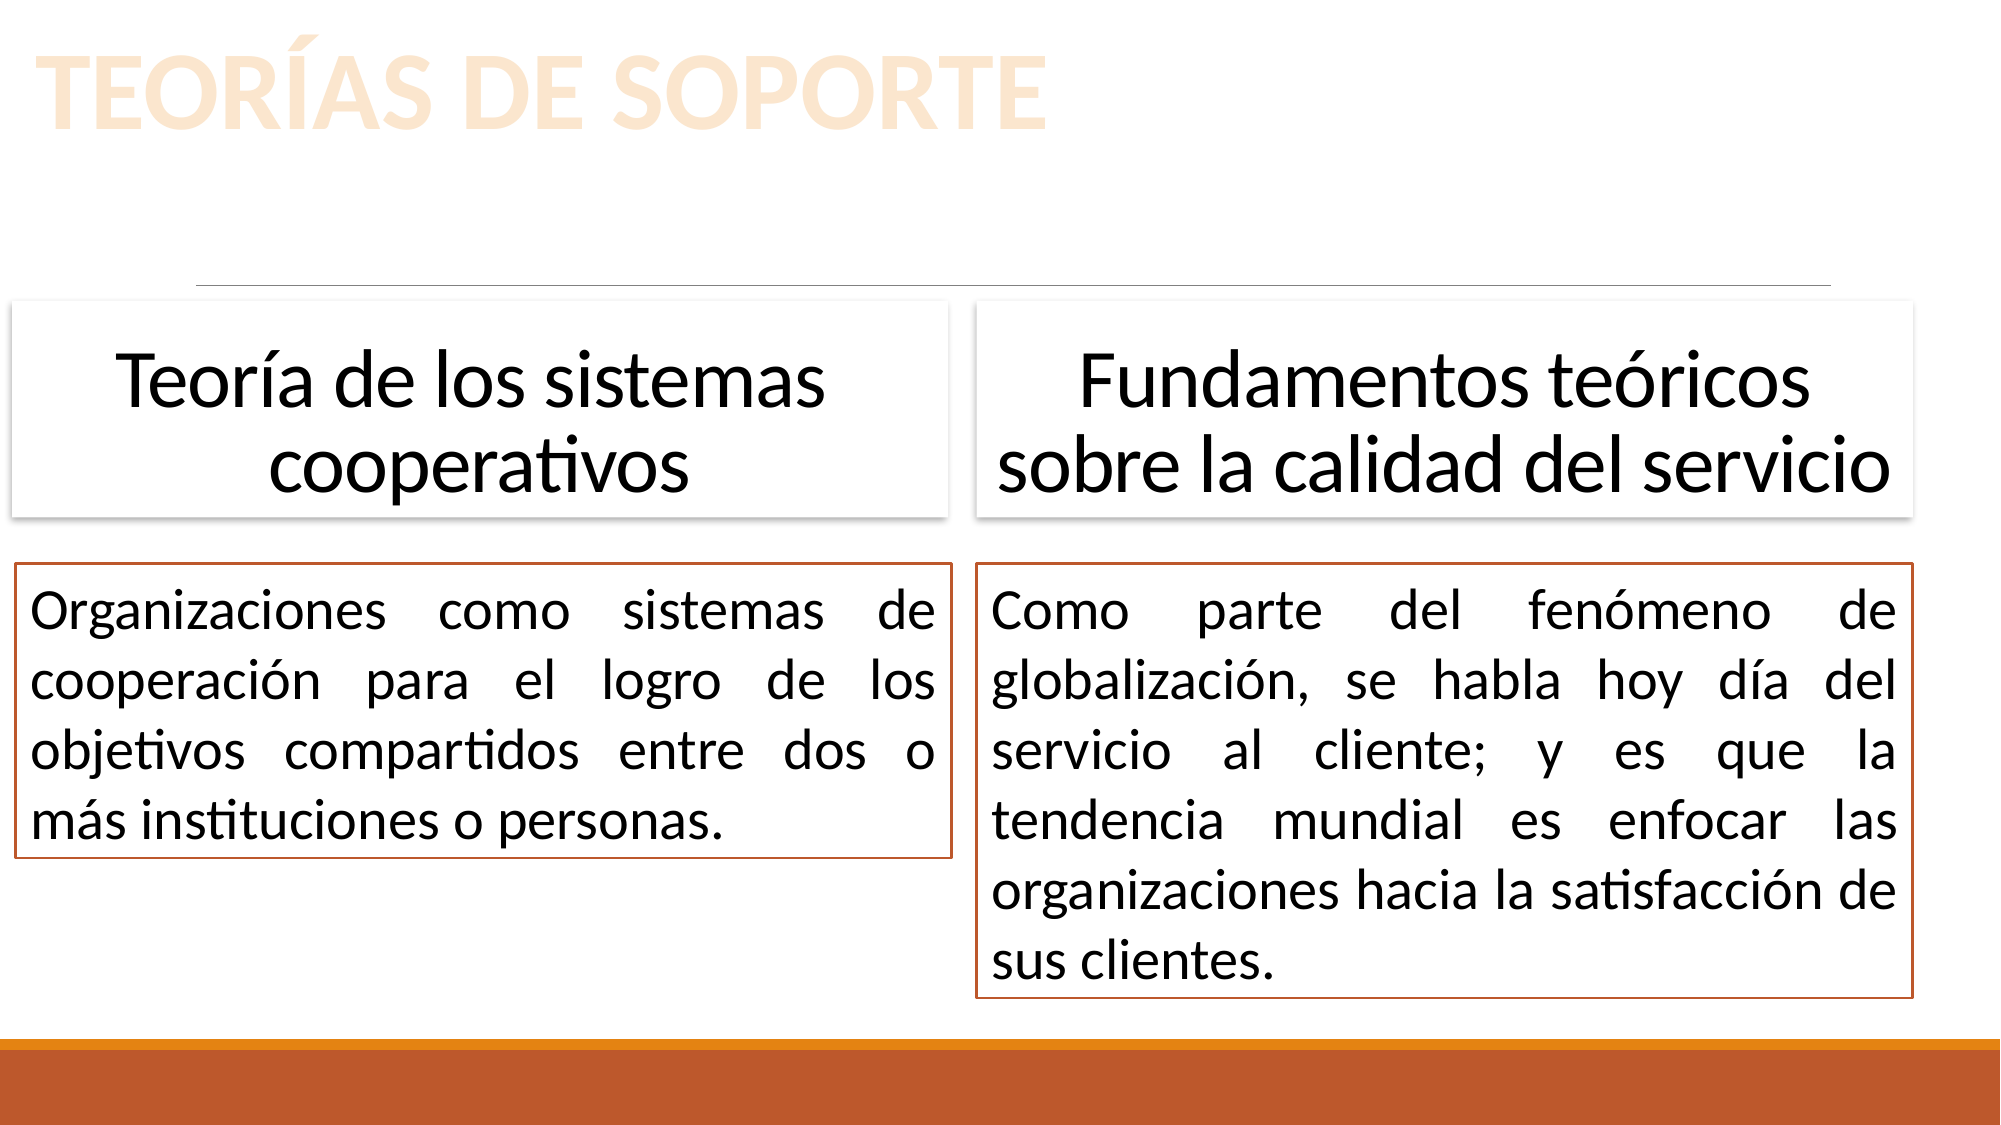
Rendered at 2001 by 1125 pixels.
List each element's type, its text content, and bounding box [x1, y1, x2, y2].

text_box TEORÍAS DE SOPORTE [20, 9, 1066, 160]
title Teoría de los sistemas cooperativos [11, 299, 950, 519]
text_box Como parte del fenómeno de globalización, se habla hoy día del servicio al cliente; y es que la tendencia mundial es enfocar las organizaciones hacia la satisfacción de sus clientes. [975, 562, 1914, 999]
text_box Fundamentos teóricos sobre la calidad del servicio [975, 299, 1914, 519]
text_box Organizaciones como sistemas de cooperación para el logro de los objetivos compartidos entre dos o más instituciones o personas. [14, 562, 953, 859]
